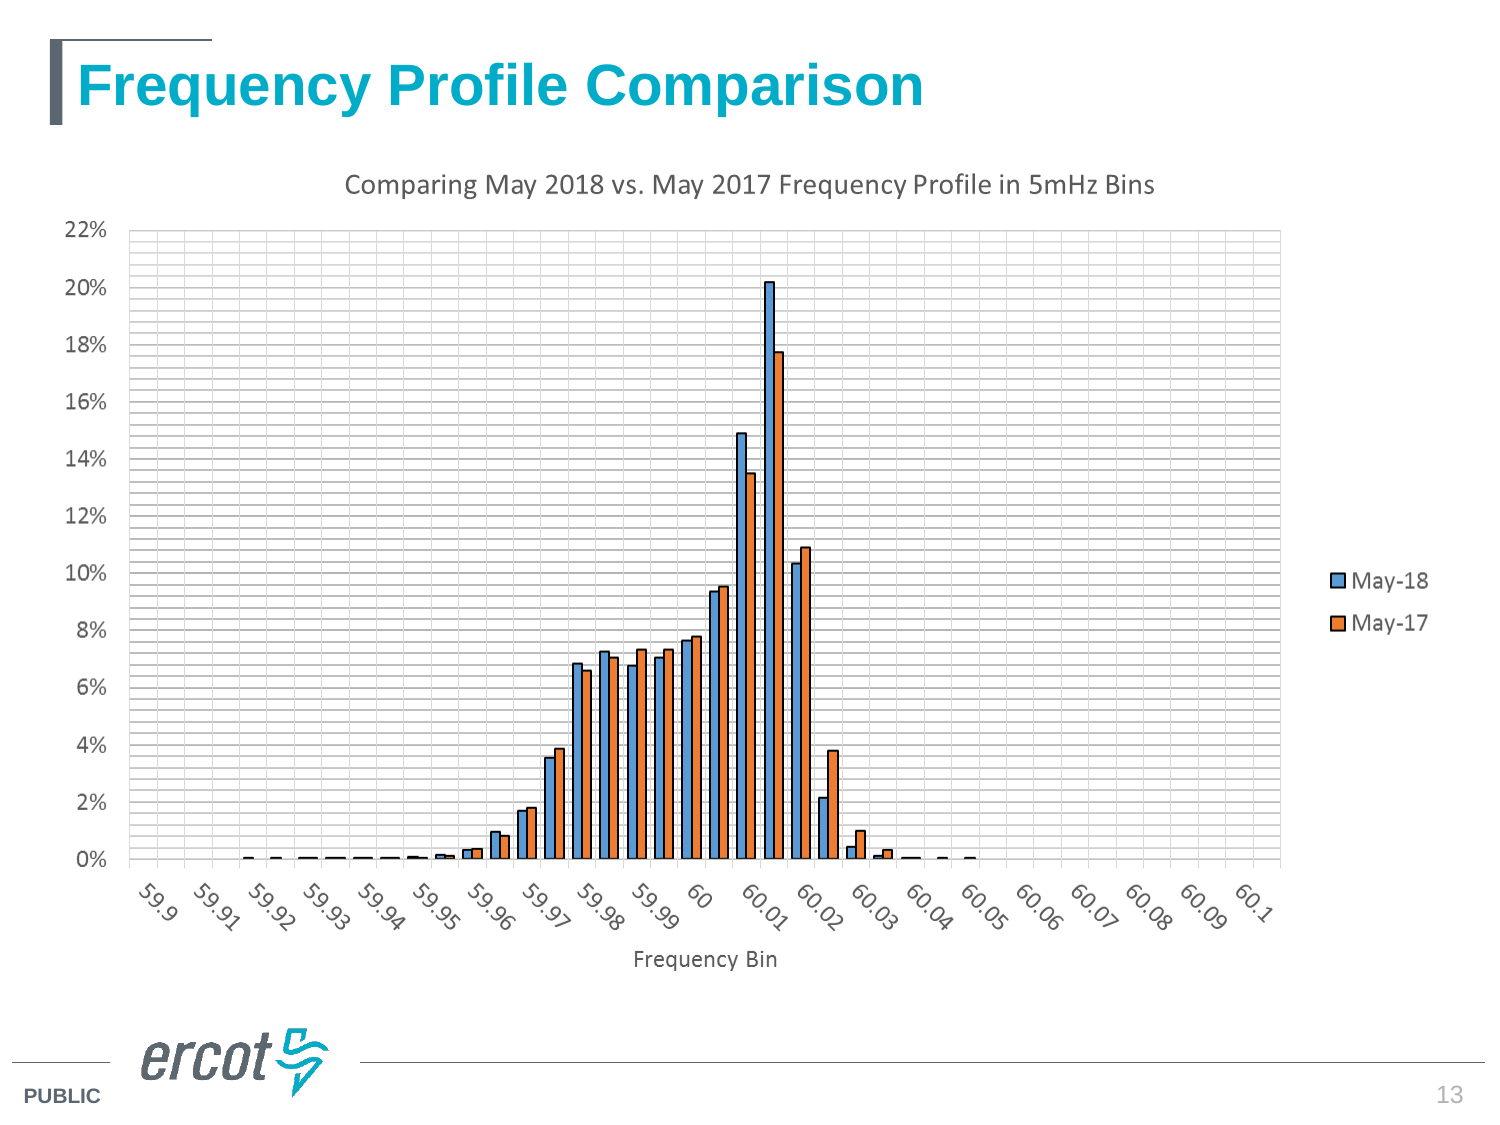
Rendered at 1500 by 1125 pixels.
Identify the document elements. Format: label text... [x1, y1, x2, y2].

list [49, 149, 1451, 1001]
slide_number 13 [1412, 1076, 1488, 1112]
picture [137, 1024, 332, 1100]
title Frequency Profile Comparison [62, 39, 1450, 125]
